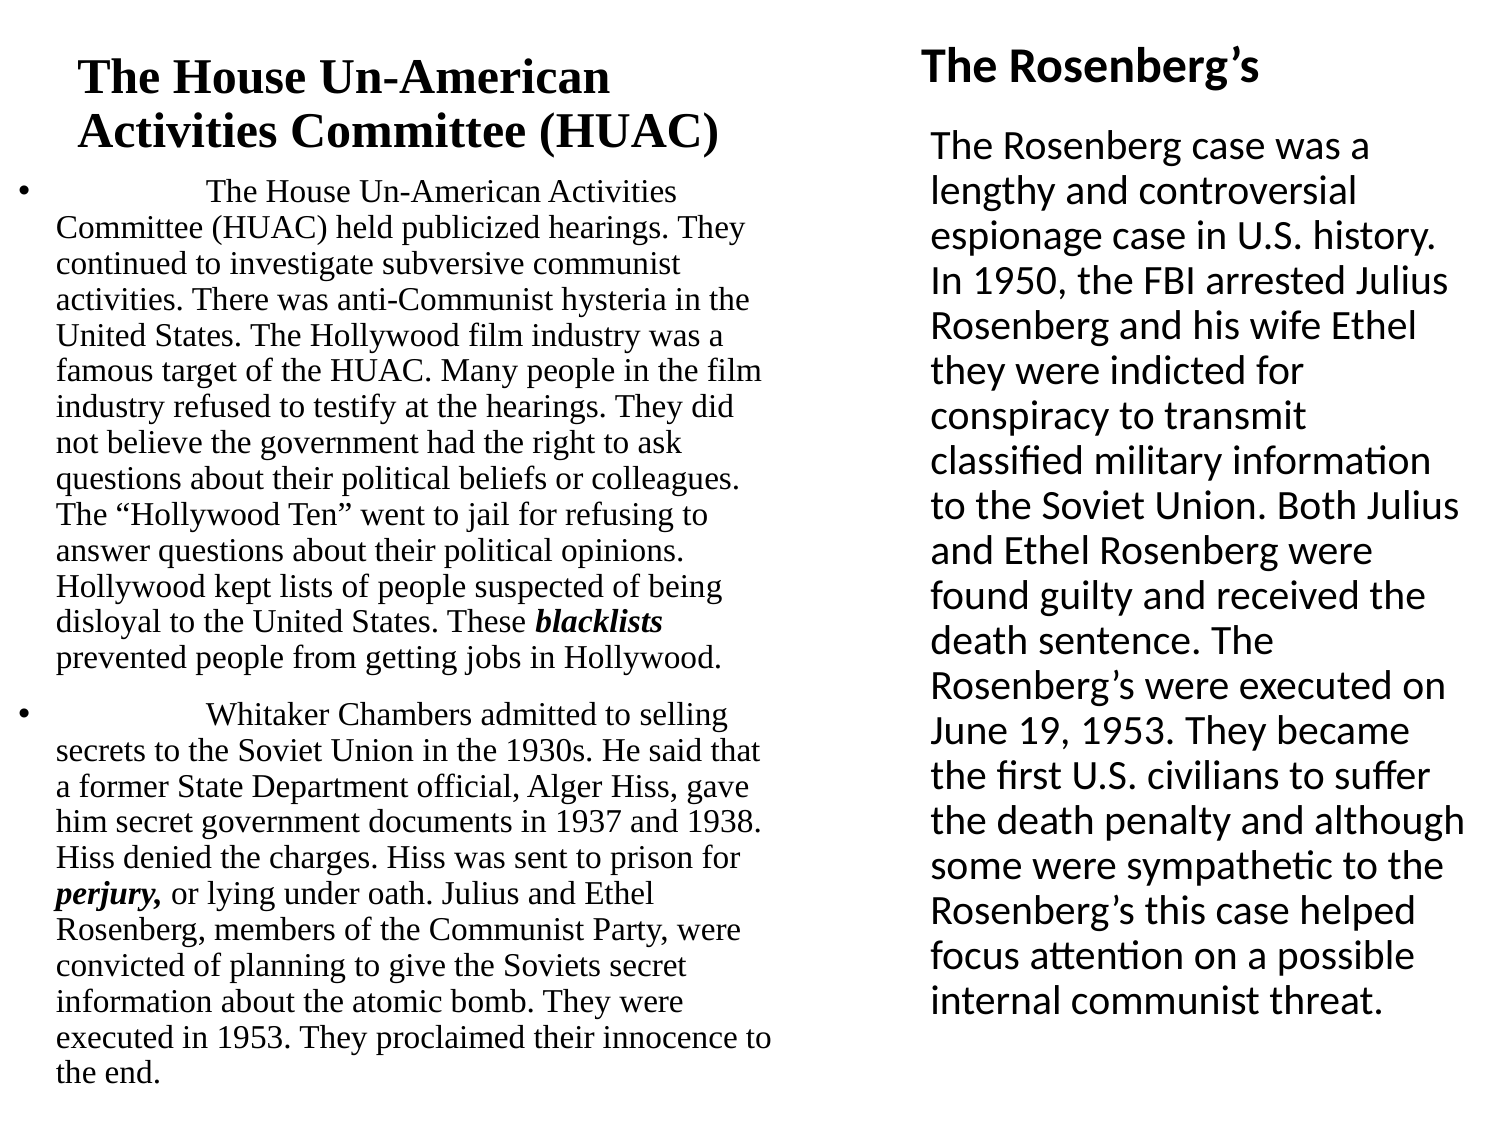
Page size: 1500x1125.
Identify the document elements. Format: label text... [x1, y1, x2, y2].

list The Rosenberg’s [771, 31, 1410, 167]
list The House Un-American Activities Committee (HUAC) held publicized hearings. They continued to investigate subversive communist activities. There was anti-Communist hysteria in the United States. The Hollywood film industry was a famous target of the HUAC. Many people in the film industry refused to testify at the hearings. They did not believe the government had the right to ask questions about their political beliefs or colleagues. The “Hollywood Ten” went to jail for refusing to answer questions about their political opinions. Hollywood kept lists of people suspected of being disloyal to the United States. These blacklists prevented people from getting jobs in Hollywood. Whitaker Chambers admitted to selling secrets to the Soviet Union in the 1930s. He said that a former State Department official, Alger Hiss, gave him secret government documents in 1937 and 1938. Hiss denied the charges. Hiss was sent to prison for perjury, or lying under oath. Julius and Ethel Rosenberg, members of the Communist Party, were convicted of planning to give the Soviets secret information about the atomic bomb. They were executed in 1953. They proclaimed their innocence to the end. [3, 166, 800, 1125]
list The House Un-American Activities Committee (HUAC) [62, 30, 750, 166]
list The Rosenberg case was a lengthy and controversial espionage case in U.S. history. In 1950, the FBI arrested Julius Rosenberg and his wife Ethel they were indicted for conspiracy to transmit classified military information to the Soviet Union. Both Julius and Ethel Rosenberg were found guilty and received the death sentence. The Rosenberg’s were executed on June 19, 1953. They became the first U.S. civilians to suffer the death penalty and although some were sympathetic to the Rosenberg’s this case helped focus attention on a possible internal communist threat. [915, 115, 1486, 1125]
